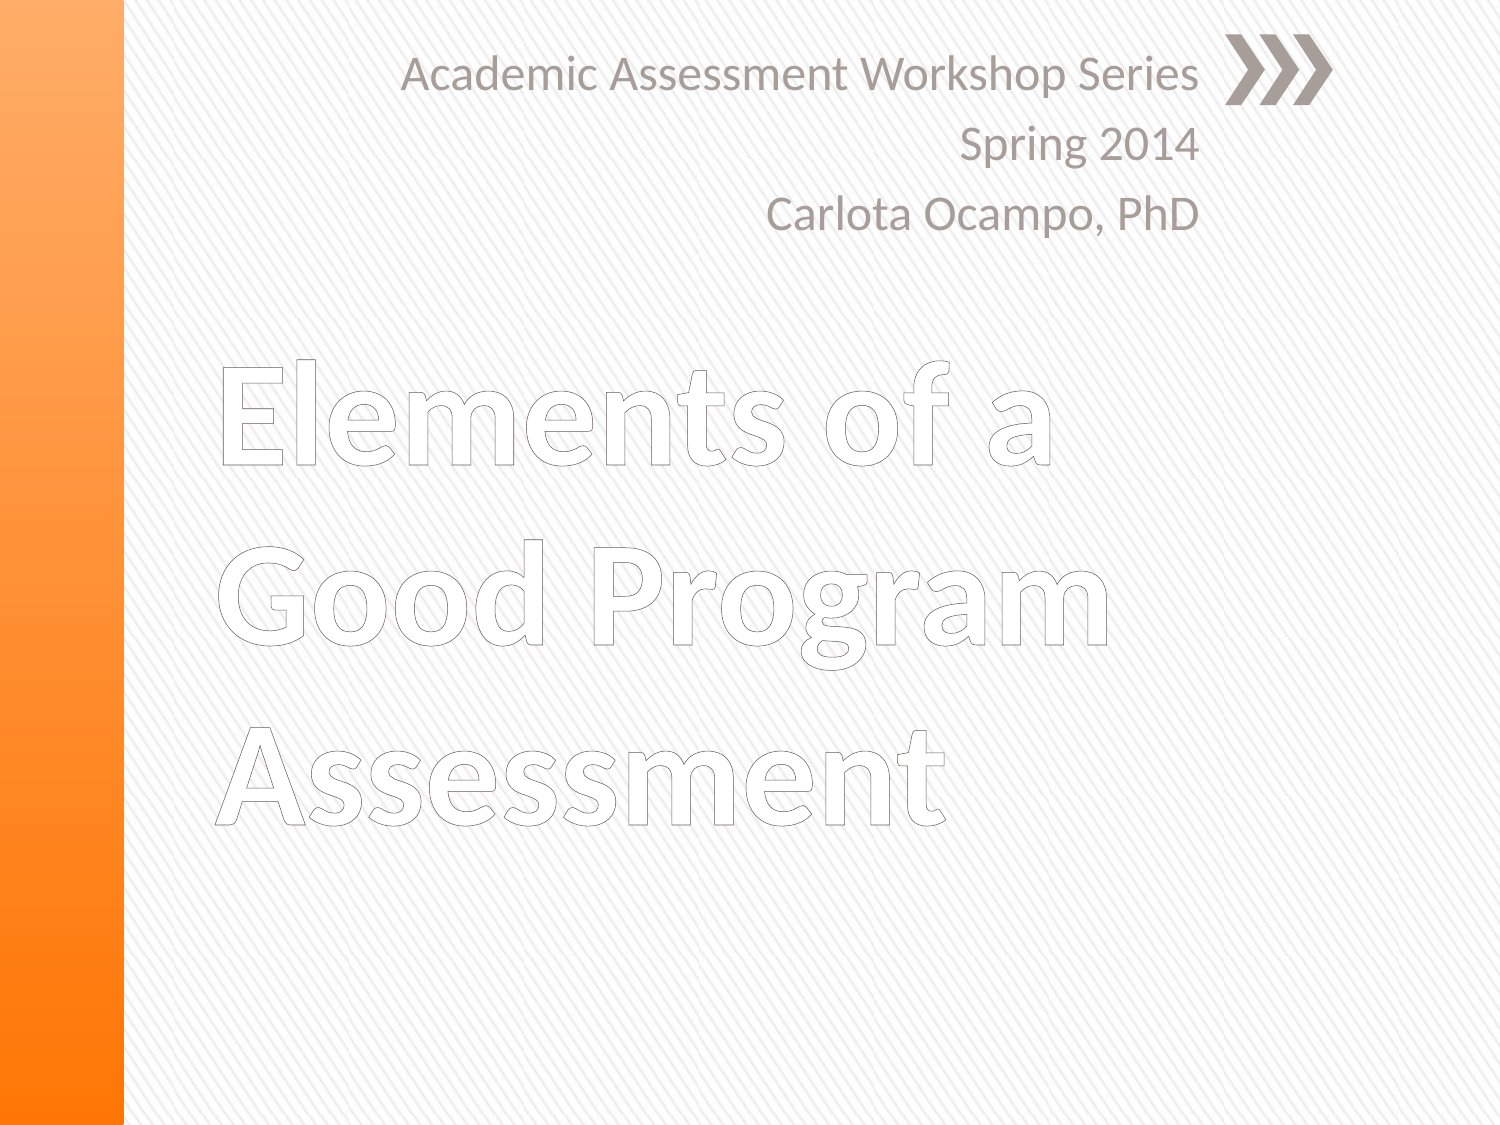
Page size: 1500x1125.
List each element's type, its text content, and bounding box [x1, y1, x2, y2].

subtitle Academic Assessment Workshop Series Spring 2014 Carlota Ocampo, PhD [199, 33, 1215, 275]
title Elements of a Good Program Assessment [199, 207, 1387, 863]
